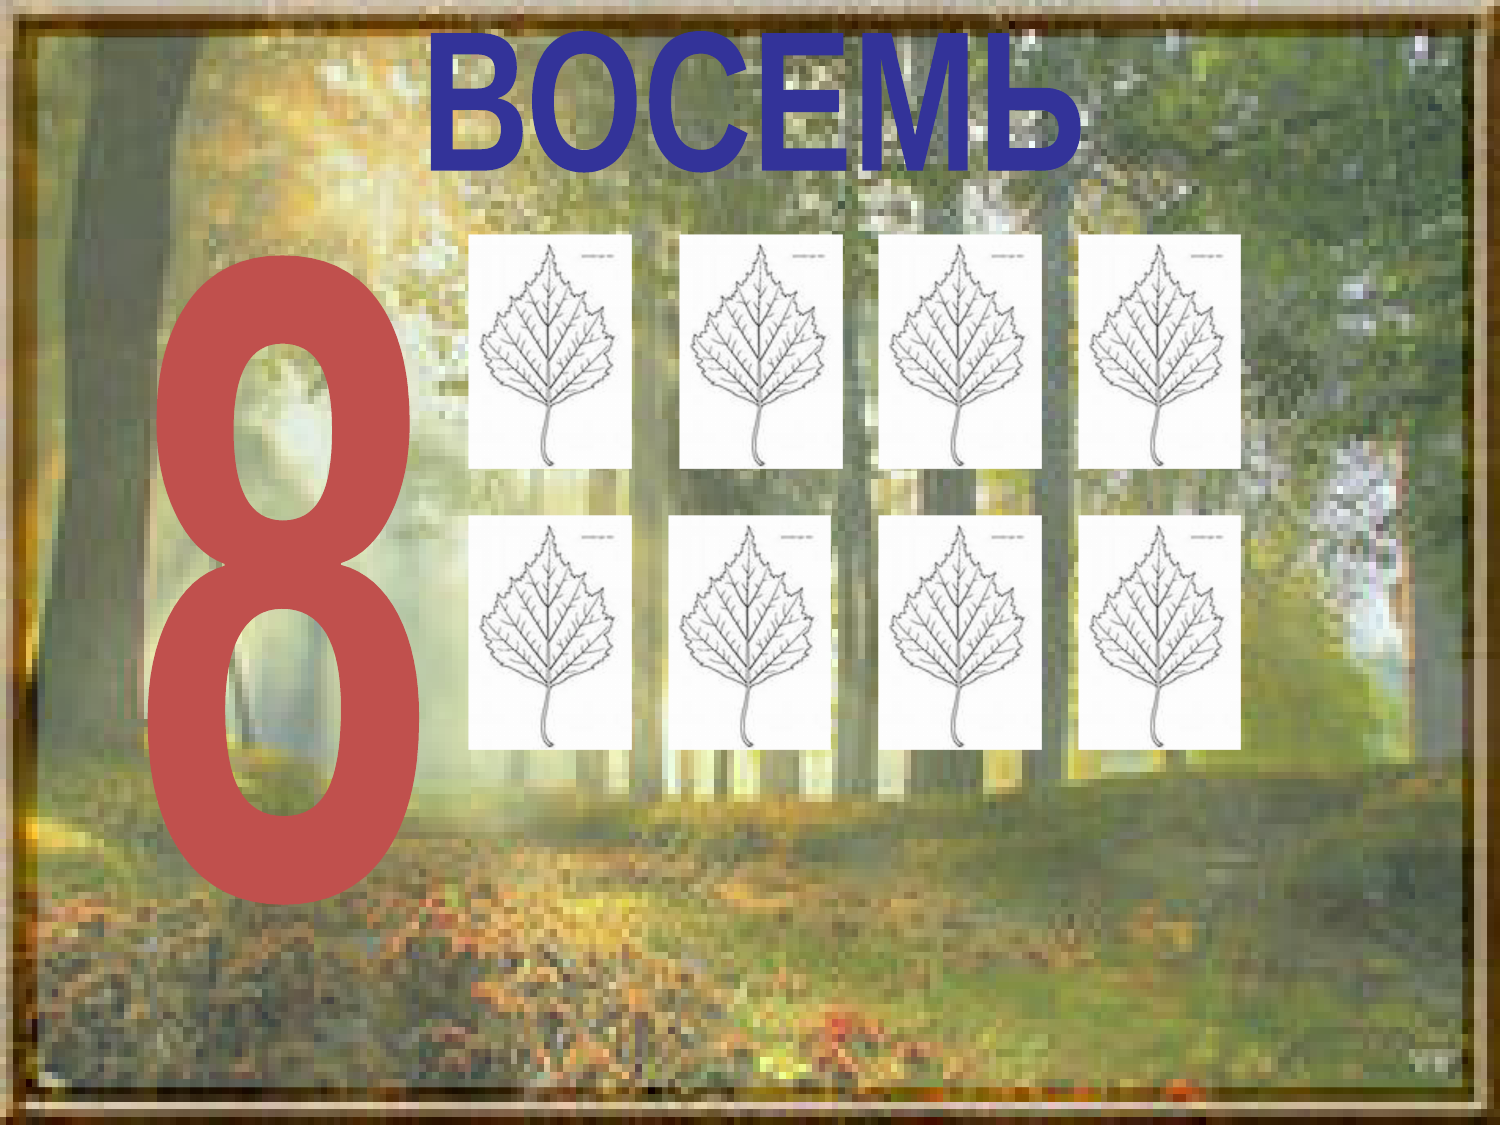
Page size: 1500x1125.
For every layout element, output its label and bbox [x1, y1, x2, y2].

text_box [37, 37, 1463, 1088]
picture [0, 0, 1500, 1125]
